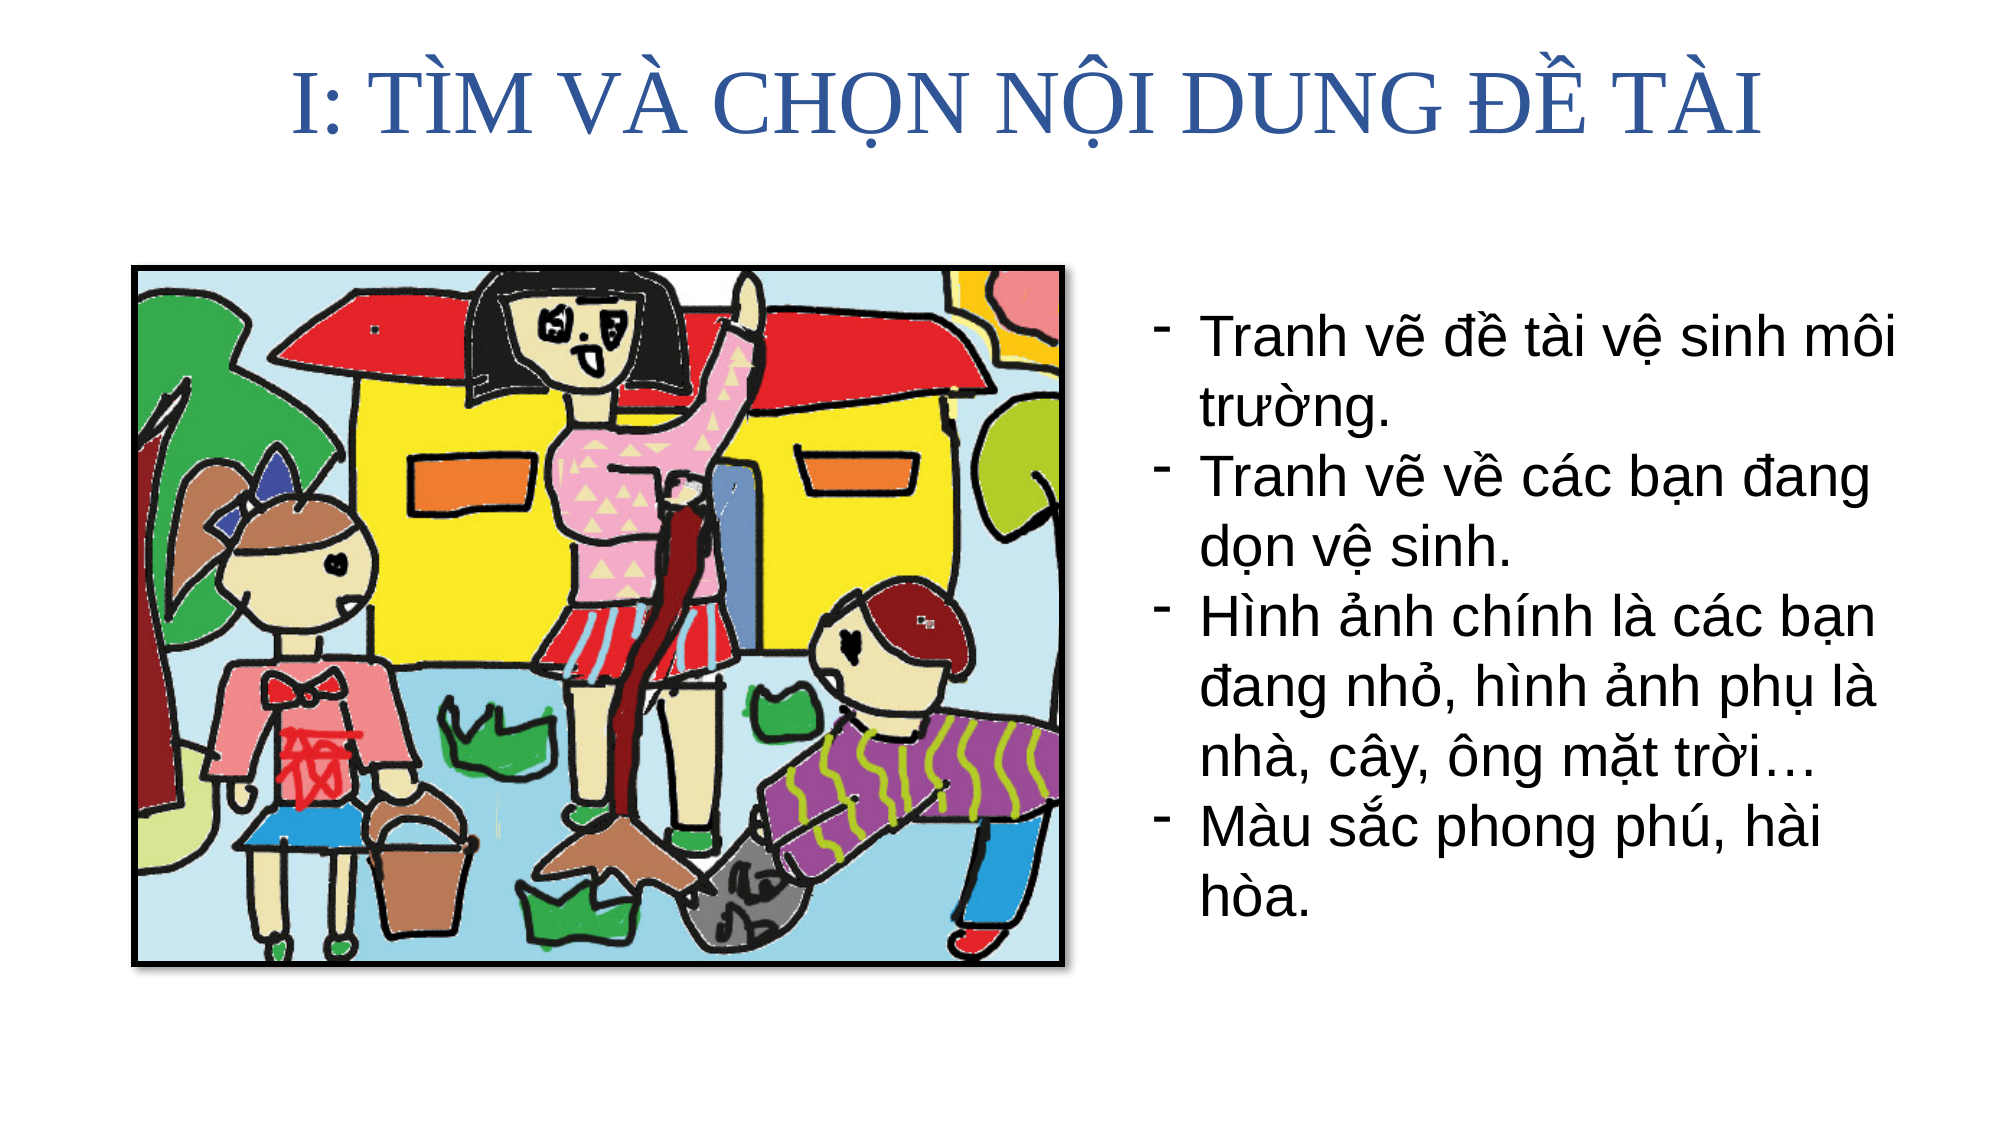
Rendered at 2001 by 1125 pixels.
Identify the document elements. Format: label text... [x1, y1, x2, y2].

title I: TÌM VÀ CHỌN NỘI DUNG ĐỀ TÀI [275, 0, 2000, 213]
picture [137, 271, 1060, 961]
text_box Tranh vẽ đề tài vệ sinh môi trường. Tranh vẽ về các bạn đang dọn vệ sinh. Hình ảnh chính là các bạn đang nhỏ, hình ảnh phụ là nhà, cây, ông mặt trời… Màu sắc phong phú, hài hòa. [1137, 290, 1941, 935]
